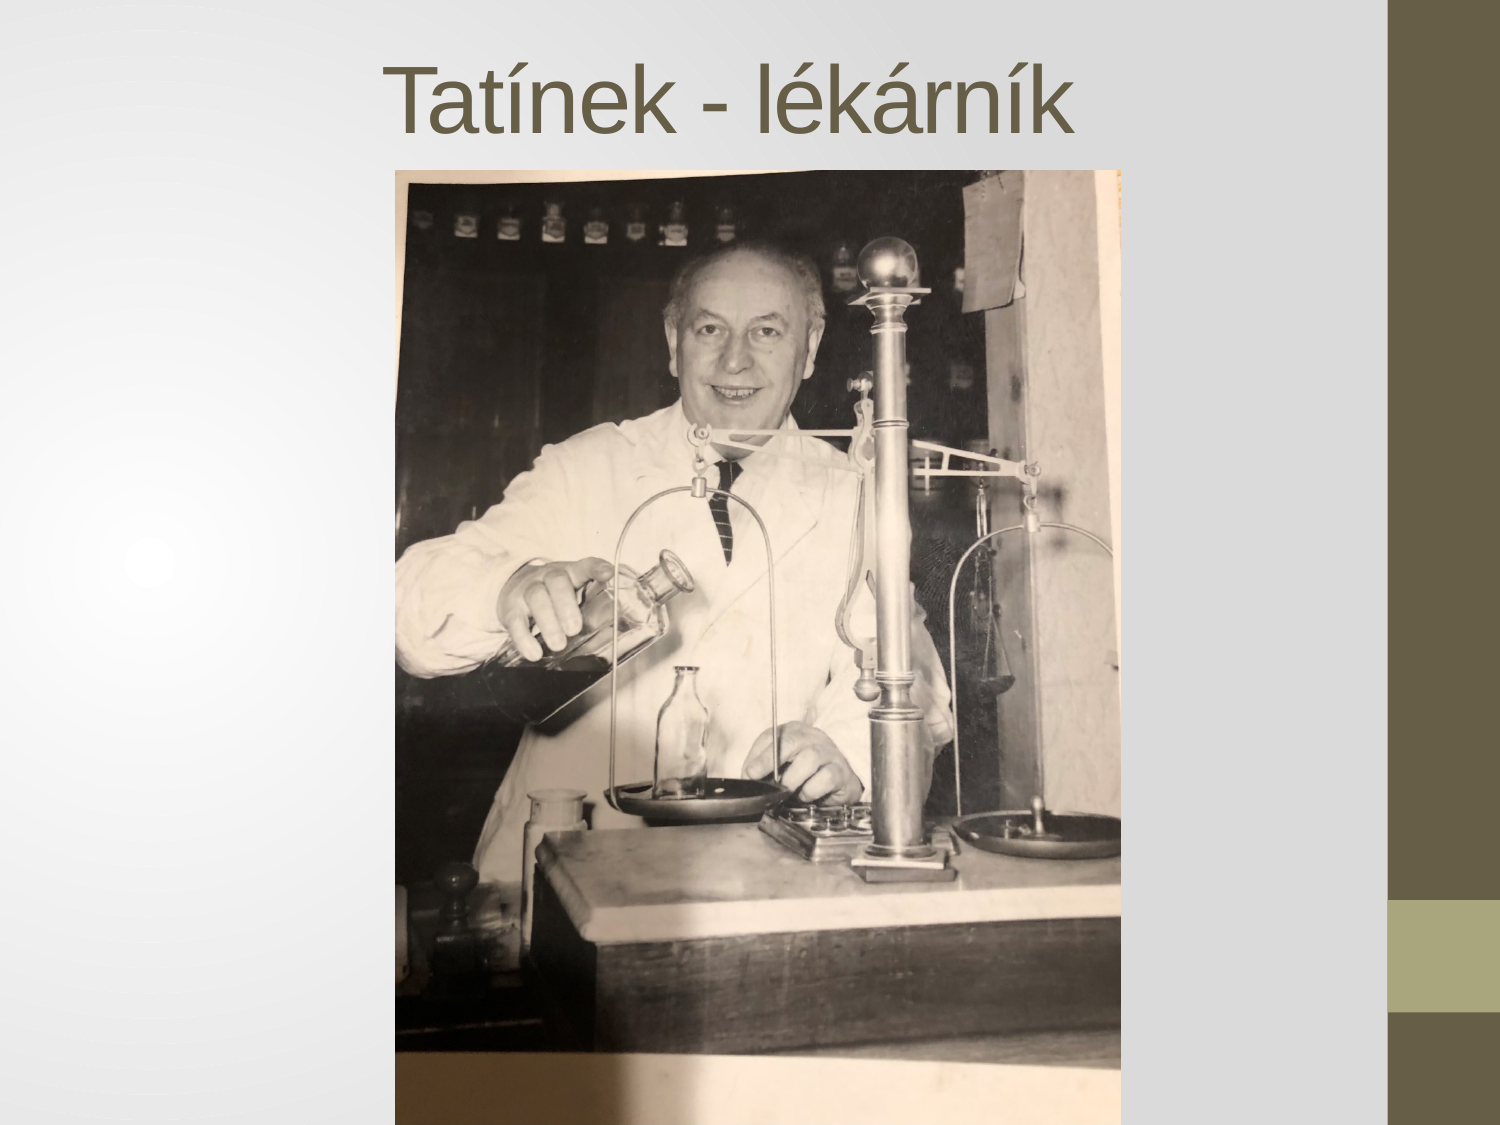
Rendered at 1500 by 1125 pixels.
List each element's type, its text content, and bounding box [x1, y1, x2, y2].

title Tatínek - lékárník [53, 1, 1404, 190]
picture [395, 169, 1122, 1125]
